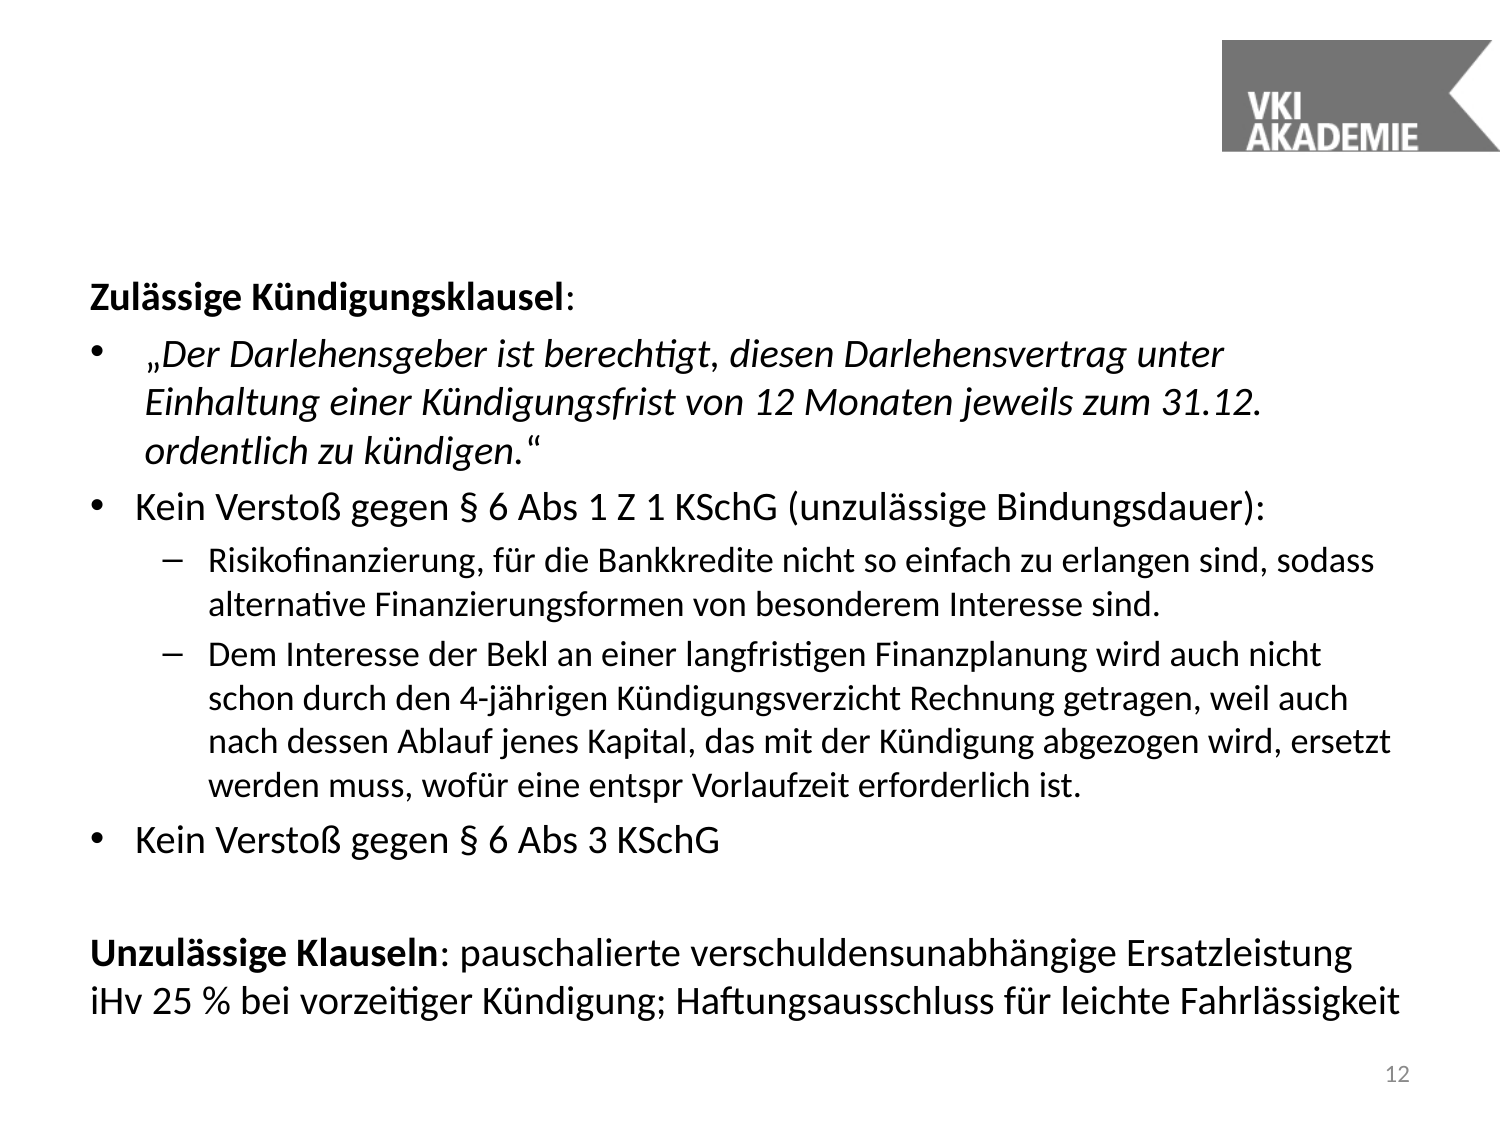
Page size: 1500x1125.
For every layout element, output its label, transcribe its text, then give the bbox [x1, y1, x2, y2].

list Zulässige Kündigungsklausel: „Der Darlehensgeber ist berechtigt, diesen Darlehensvertrag unter Einhaltung einer Kündigungsfrist von 12 Monaten jeweils zum 31.12. ordentlich zu kündigen.“ Kein Verstoß gegen § 6 Abs 1 Z 1 KSchG (unzulässige Bindungsdauer): Risikofinanzierung, für die Bankkredite nicht so einfach zu erlangen sind, sodass alternative Finanzierungsformen von besonderem Interesse sind. Dem Interesse der Bekl an einer langfristigen Finanzplanung wird auch nicht schon durch den 4-jährigen Kündigungsverzicht Rechnung getragen, weil auch nach dessen Ablauf jenes Kapital, das mit der Kündigung abgezogen wird, ersetzt werden muss, wofür eine entspr Vorlaufzeit erforderlich ist. Kein Verstoß gegen § 6 Abs 3 KSchG Unzulässige Klauseln: pauschalierte verschuldensunabhängige Ersatzleistung iHv 25 % bei vorzeitiger Kündigung; Haftungsausschluss für leichte Fahrlässigkeit [75, 262, 1425, 1075]
slide_number 12 [1074, 1042, 1425, 1103]
picture [1222, 40, 1500, 162]
